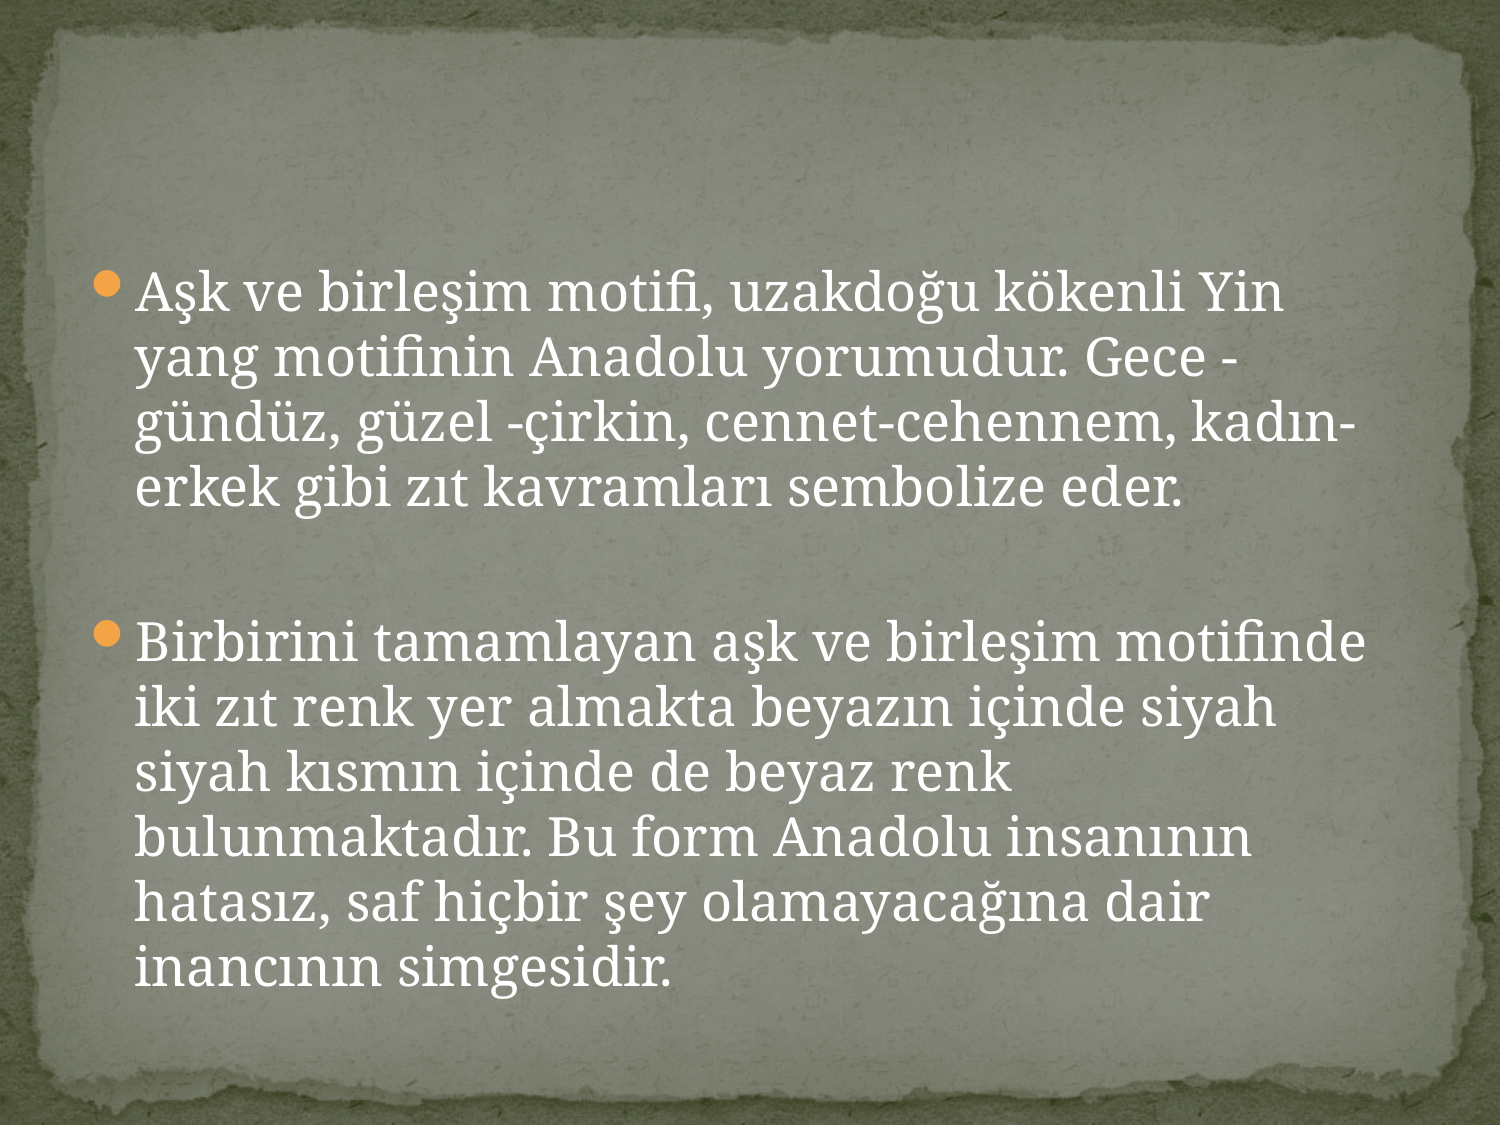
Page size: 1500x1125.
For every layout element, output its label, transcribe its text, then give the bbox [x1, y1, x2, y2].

list Aşk ve birleşim motifi, uzakdoğu kökenli Yin yang motifinin Anadolu yorumudur. Gece -gündüz, güzel -çirkin, cennet-cehennem, kadın- erkek gibi zıt kavramları sembolize eder. Birbirini tamamlayan aşk ve birleşim motifinde iki zıt renk yer almakta beyazın içinde siyah siyah kısmın içinde de beyaz renk bulunmaktadır. Bu form Anadolu insanının hatasız, saf hiçbir şey olamayacağına dair inancının simgesidir. [75, 249, 1425, 1000]
